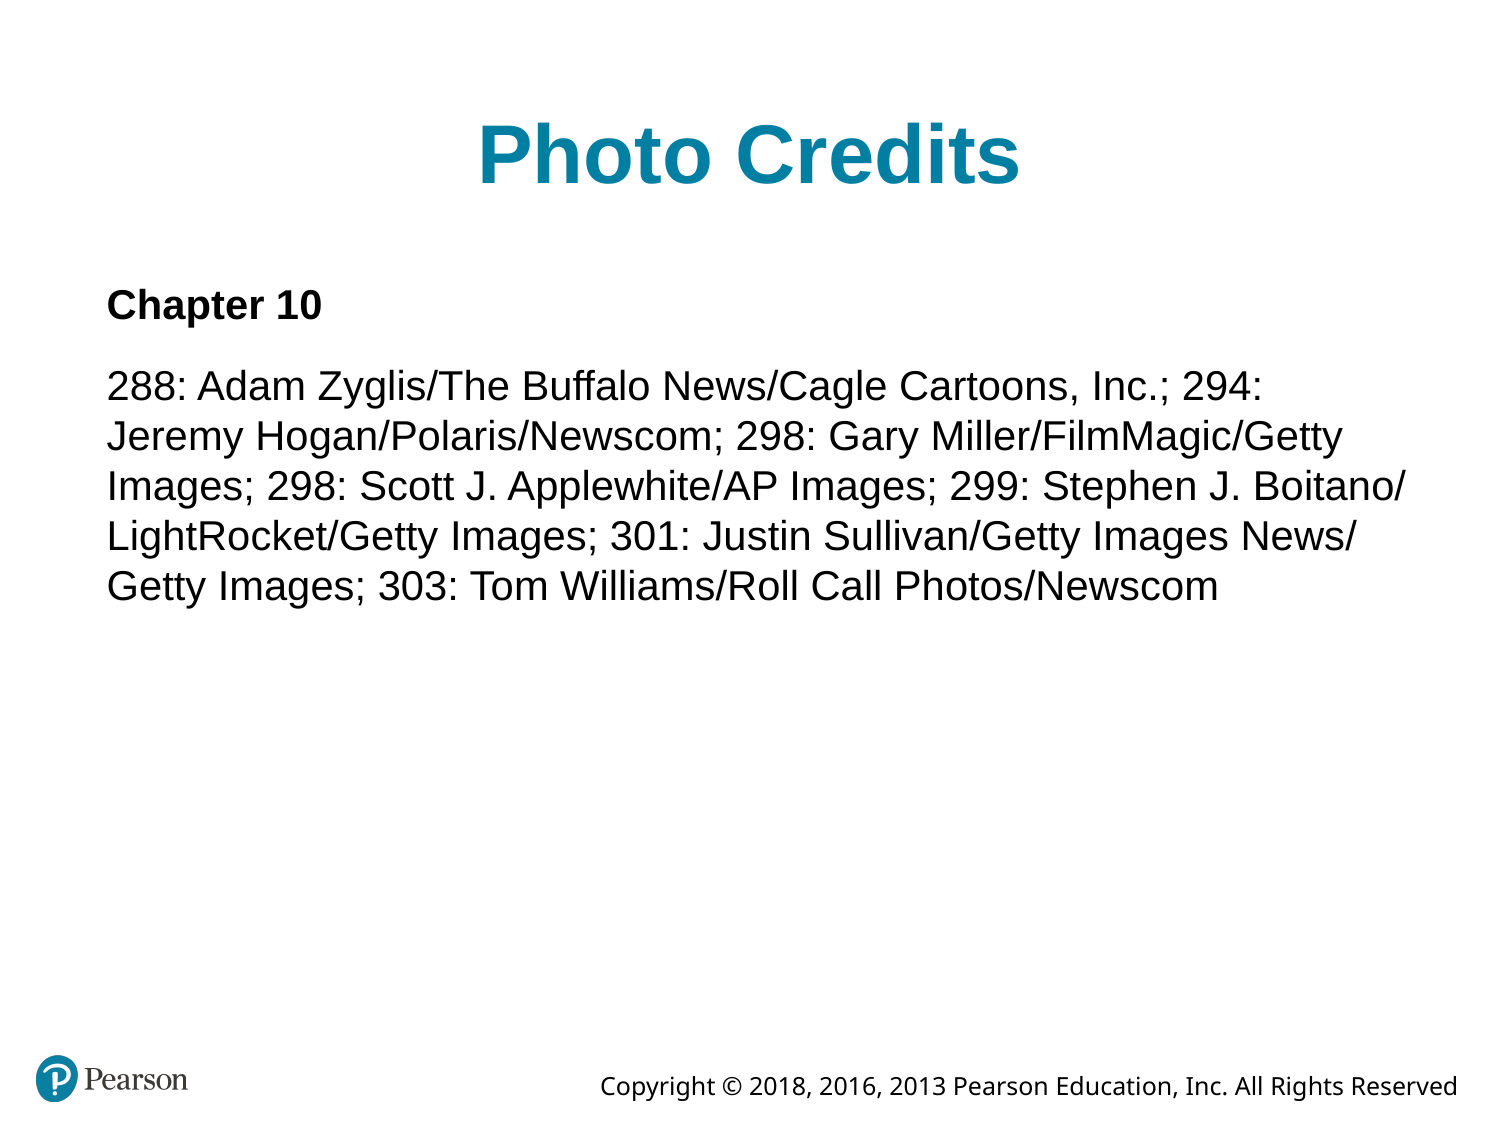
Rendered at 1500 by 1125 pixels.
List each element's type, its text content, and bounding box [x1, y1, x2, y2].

title Photo Credits [75, 35, 1425, 216]
picture [44, 1064, 70, 1089]
picture [36, 1055, 52, 1071]
picture [36, 1088, 47, 1102]
picture [62, 1055, 188, 1102]
list Chapter 10 288: Adam Zyglis/The Buffalo News/Cagle Cartoons, Inc.; 294: Jeremy Hogan/Polaris/Newscom; 298: Gary Miller/FilmMagic/Getty Images; 298: Scott J. Applewhite/AP Images; 299: Stephen J. Boitano/ LightRocket/Getty Images; 301: Justin Sullivan/Getty Images News/ Getty Images; 303: Tom Williams/Roll Call Photos/Newscom [75, 262, 1425, 1005]
